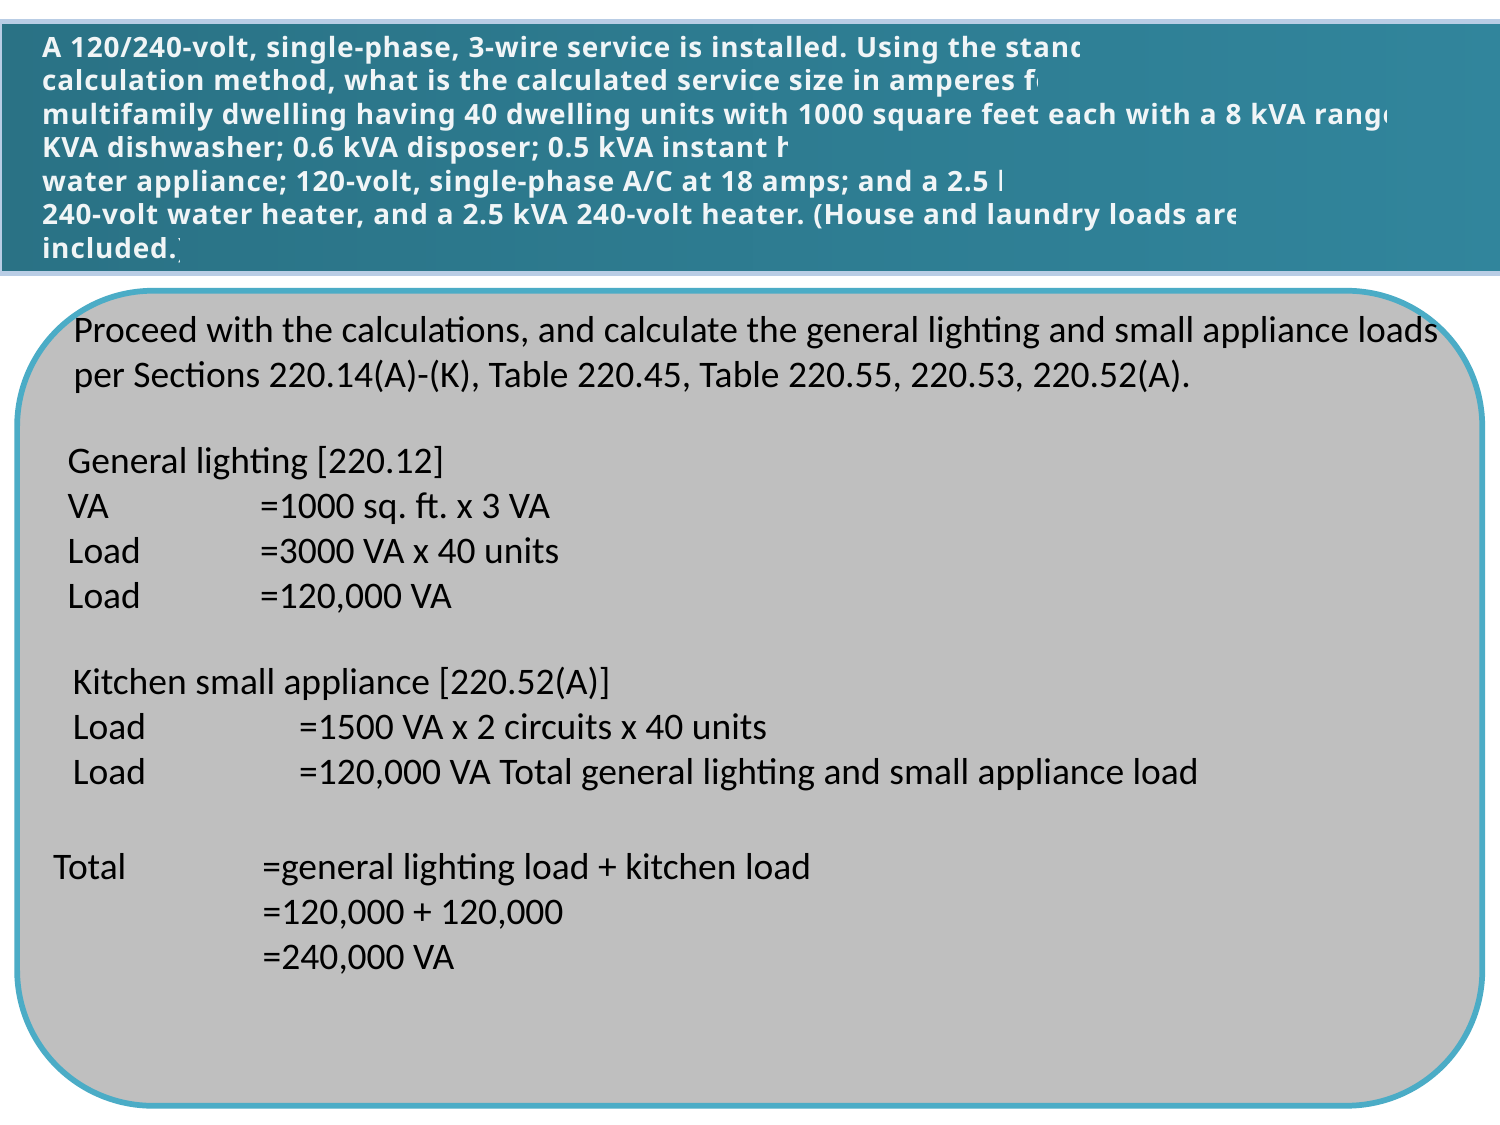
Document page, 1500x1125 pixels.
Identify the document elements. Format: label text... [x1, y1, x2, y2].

text_box [105, 288, 1394, 297]
text_box Kitchen small appliance [220.52(A)] Load =1500 VA x 2 circuits x 40 units Load =120,000 VA Total general lighting and small appliance load [58, 649, 1426, 811]
text_box [15, 326, 1485, 1108]
text_box A 120/240-volt, single-phase, 3-wire service is installed. Using the standard calculation method, what is the calculated service size in amperes for a multifamily dwelling having 40 dwelling units with 1000 square feet each with a 8 kVA range; 1.2 KVA dishwasher; 0.6 kVA disposer; 0.5 kVA instant hot water appliance; 120-volt, single-phase A/C at 18 amps; and a 2.5 kVA 240-volt water heater, and a 2.5 kVA 240-volt heater. (House and laundry loads are not included.) [0, 20, 1500, 275]
text_box Total =general lighting load + kitchen load =120,000 + 120,000 =240,000 VA [38, 835, 1483, 985]
text_box General lighting [220.12] VA =1000 sq. ft. x 3 VA Load =3000 VA x 40 units Load =120,000 VA [52, 428, 1463, 624]
text_box Proceed with the calculations, and calculate the general lighting and small appliance loads per Sections 220.14(A)-(K), Table 220.45, Table 220.55, 220.53, 220.52(A). [58, 297, 1500, 403]
